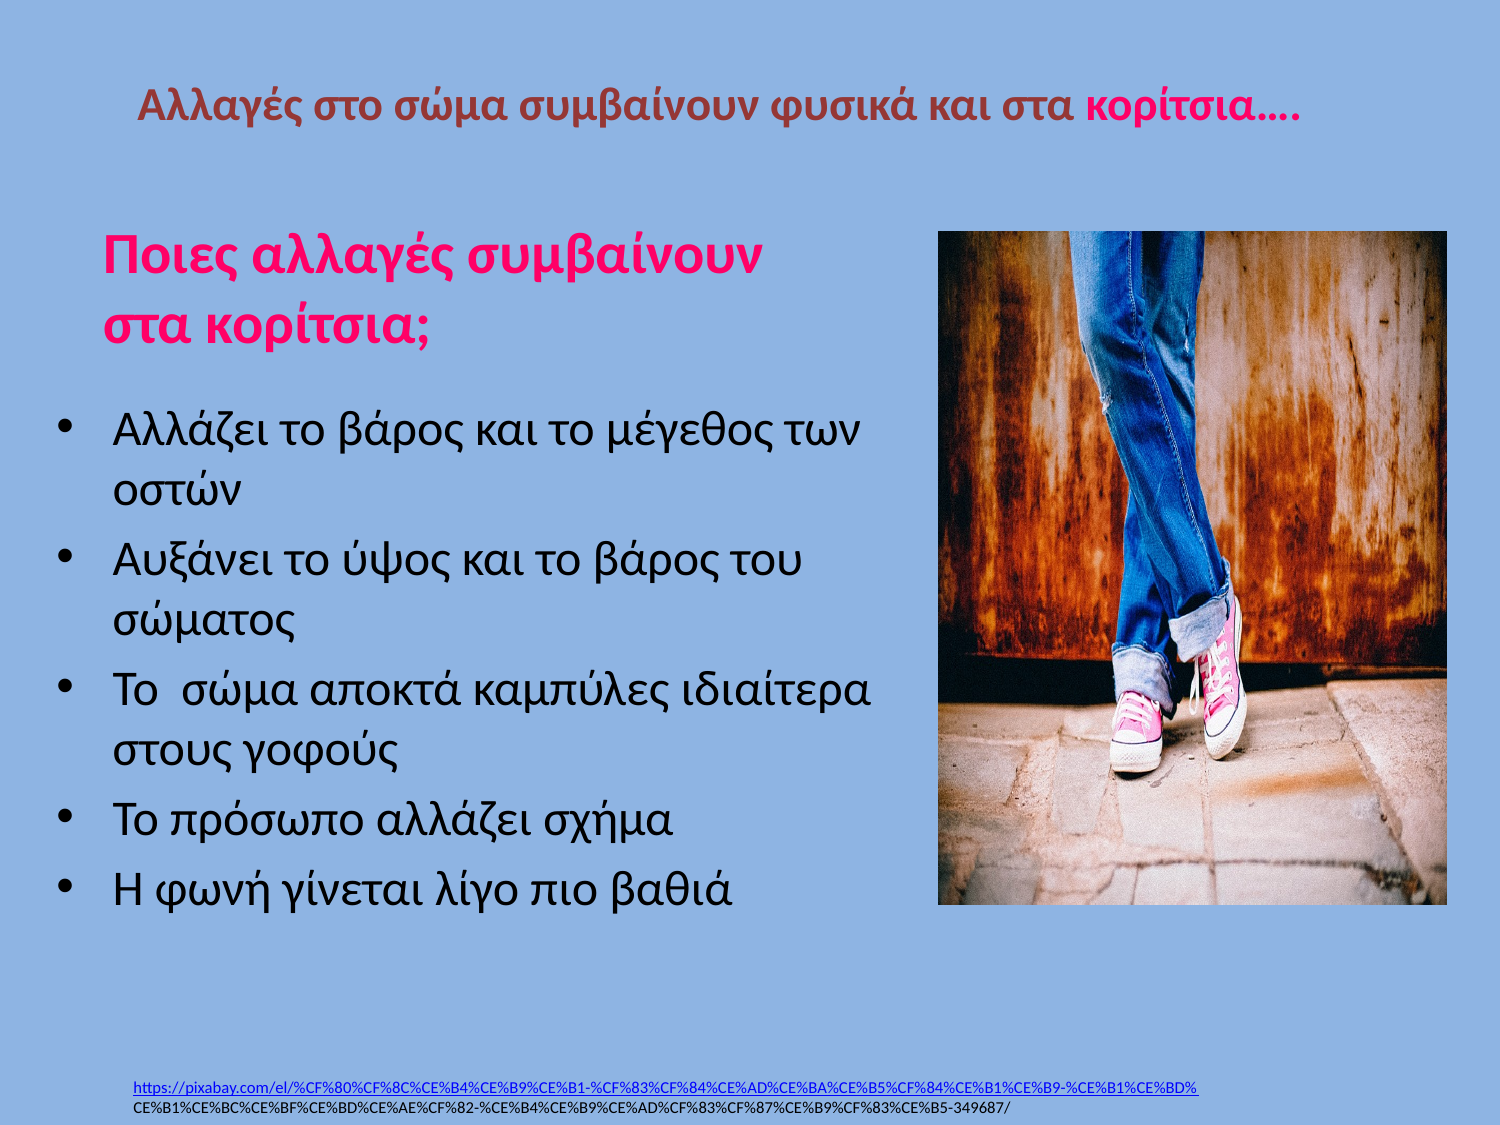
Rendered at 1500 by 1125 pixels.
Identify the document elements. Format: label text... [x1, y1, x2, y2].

title Αλλαγές στο σώμα συμβαίνουν φυσικά και στα κορίτσια…. [75, 0, 1365, 197]
list Αλλάζει το βάρος και το μέγεθος των οστών Αυξάνει το ύψος και το βάρος του σώματος Το σώμα αποκτά καμπύλες ιδιαίτερα στους γοφούς Το πρόσωπο αλλάζει σχήμα Η φωνή γίνεται λίγο πιο βαθιά [41, 338, 904, 977]
text_box https://pixabay.com/el/%CF%80%CF%8C%CE%B4%CE%B9%CE%B1-%CF%83%CF%84%CE%AD%CE%BA%CE%B5%CF%84%CE%B1%CE%B9-%CE%B1%CE%BD% CE%B1%CE%BC%CE%BF%CE%BD%CE%AE%CF%82-%CE%B4%CE%B9%CE%AD%CF%83%CF%87%CE%B9%CF%83%CE%B5-349687/ [118, 1069, 1214, 1125]
text_box Ποιες αλλαγές συμβαίνουν στα κορίτσια; [88, 208, 880, 363]
picture [938, 231, 1447, 906]
